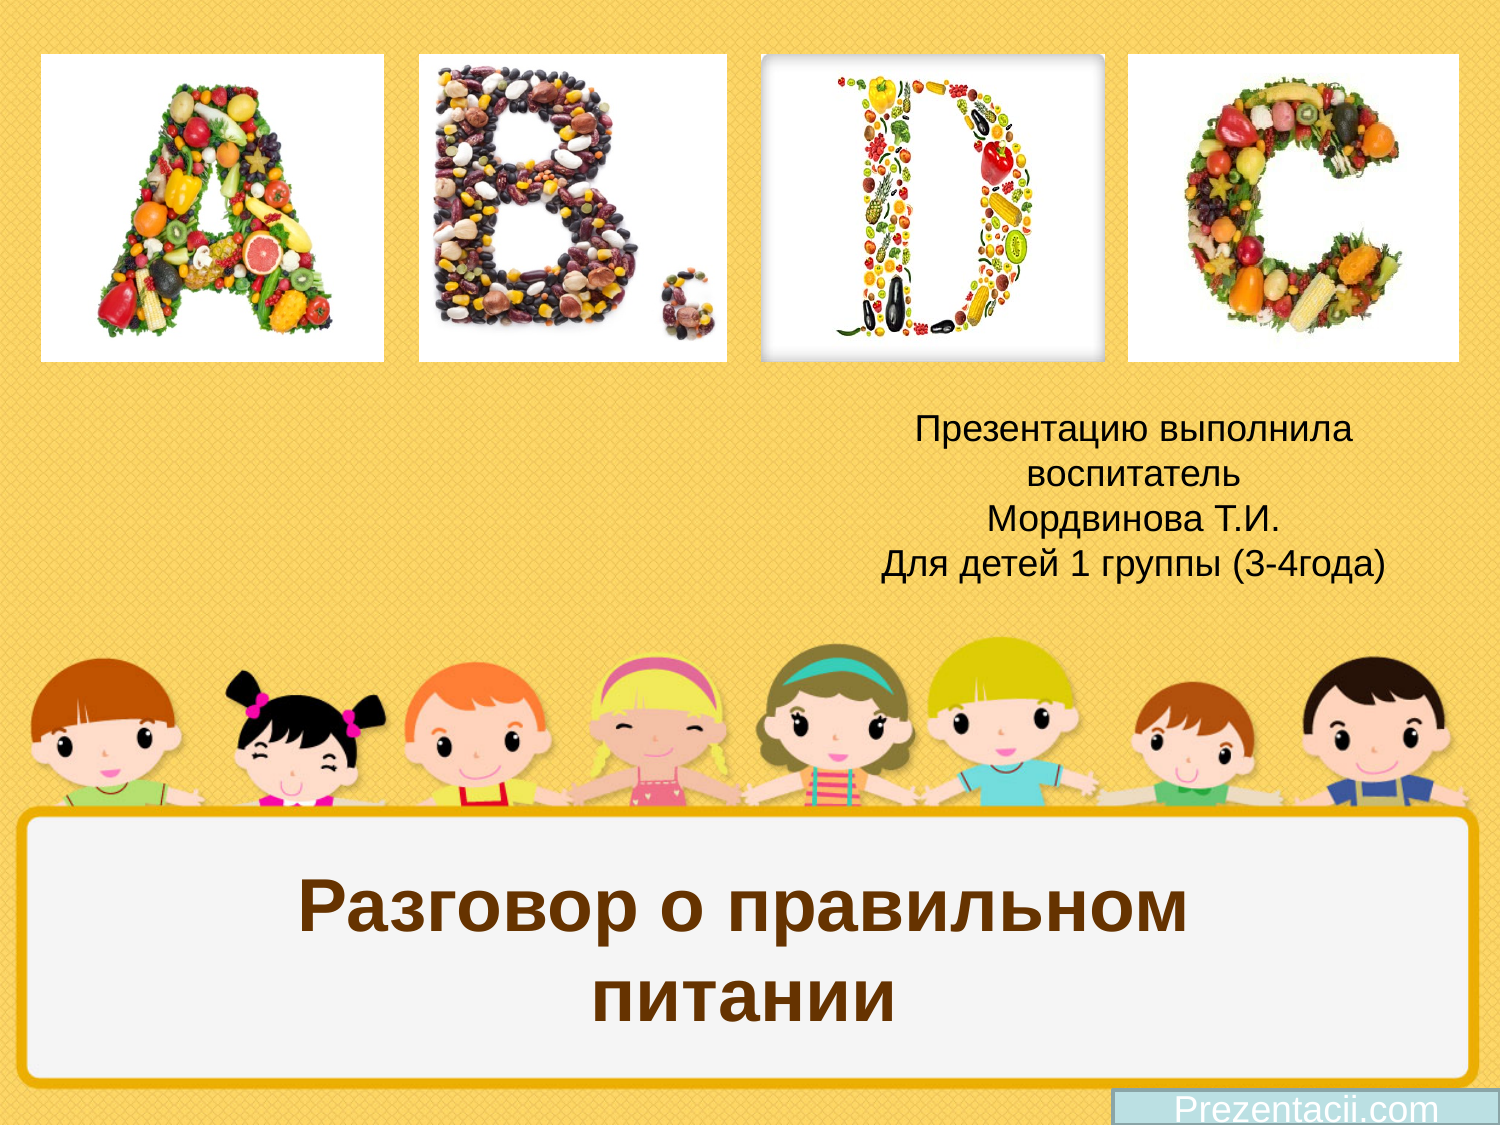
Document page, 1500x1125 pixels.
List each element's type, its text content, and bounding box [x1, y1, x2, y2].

text_box Prezentacii.com [1111, 1088, 1500, 1125]
text_box Презентацию выполнила воспитатель Мордвинова Т.И. Для детей 1 группы (3-4года) [797, 397, 1471, 592]
title Разговор о правильном питании [265, 892, 1223, 1000]
picture [0, 0, 1500, 1125]
